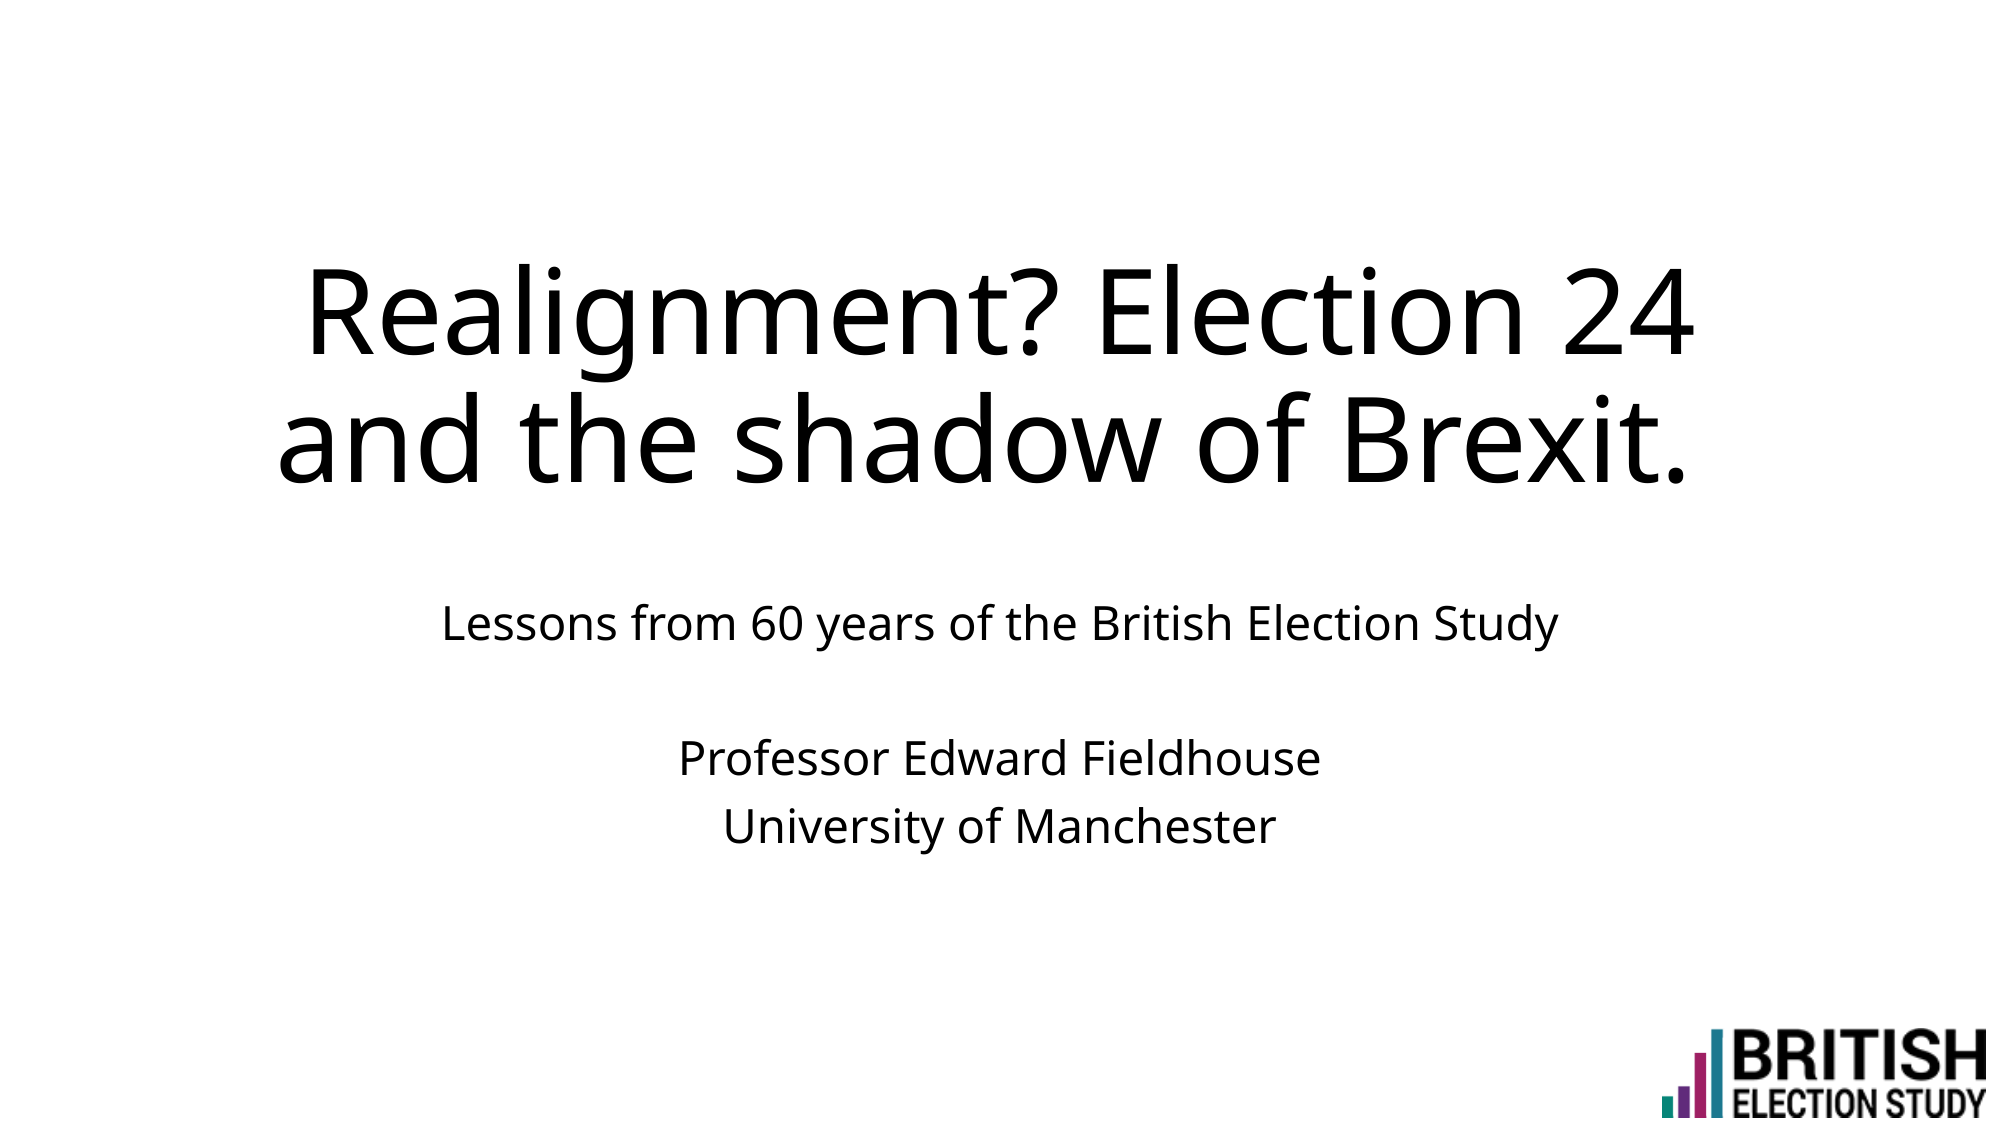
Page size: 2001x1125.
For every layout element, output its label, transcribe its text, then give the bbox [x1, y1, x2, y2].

picture [1662, 1028, 1986, 1119]
title Realignment? Election 24 and the shadow of Brexit. [249, 184, 1750, 576]
subtitle Lessons from 60 years of the British Election Study Professor Edward Fieldhouse University of Manchester [249, 590, 1750, 863]
